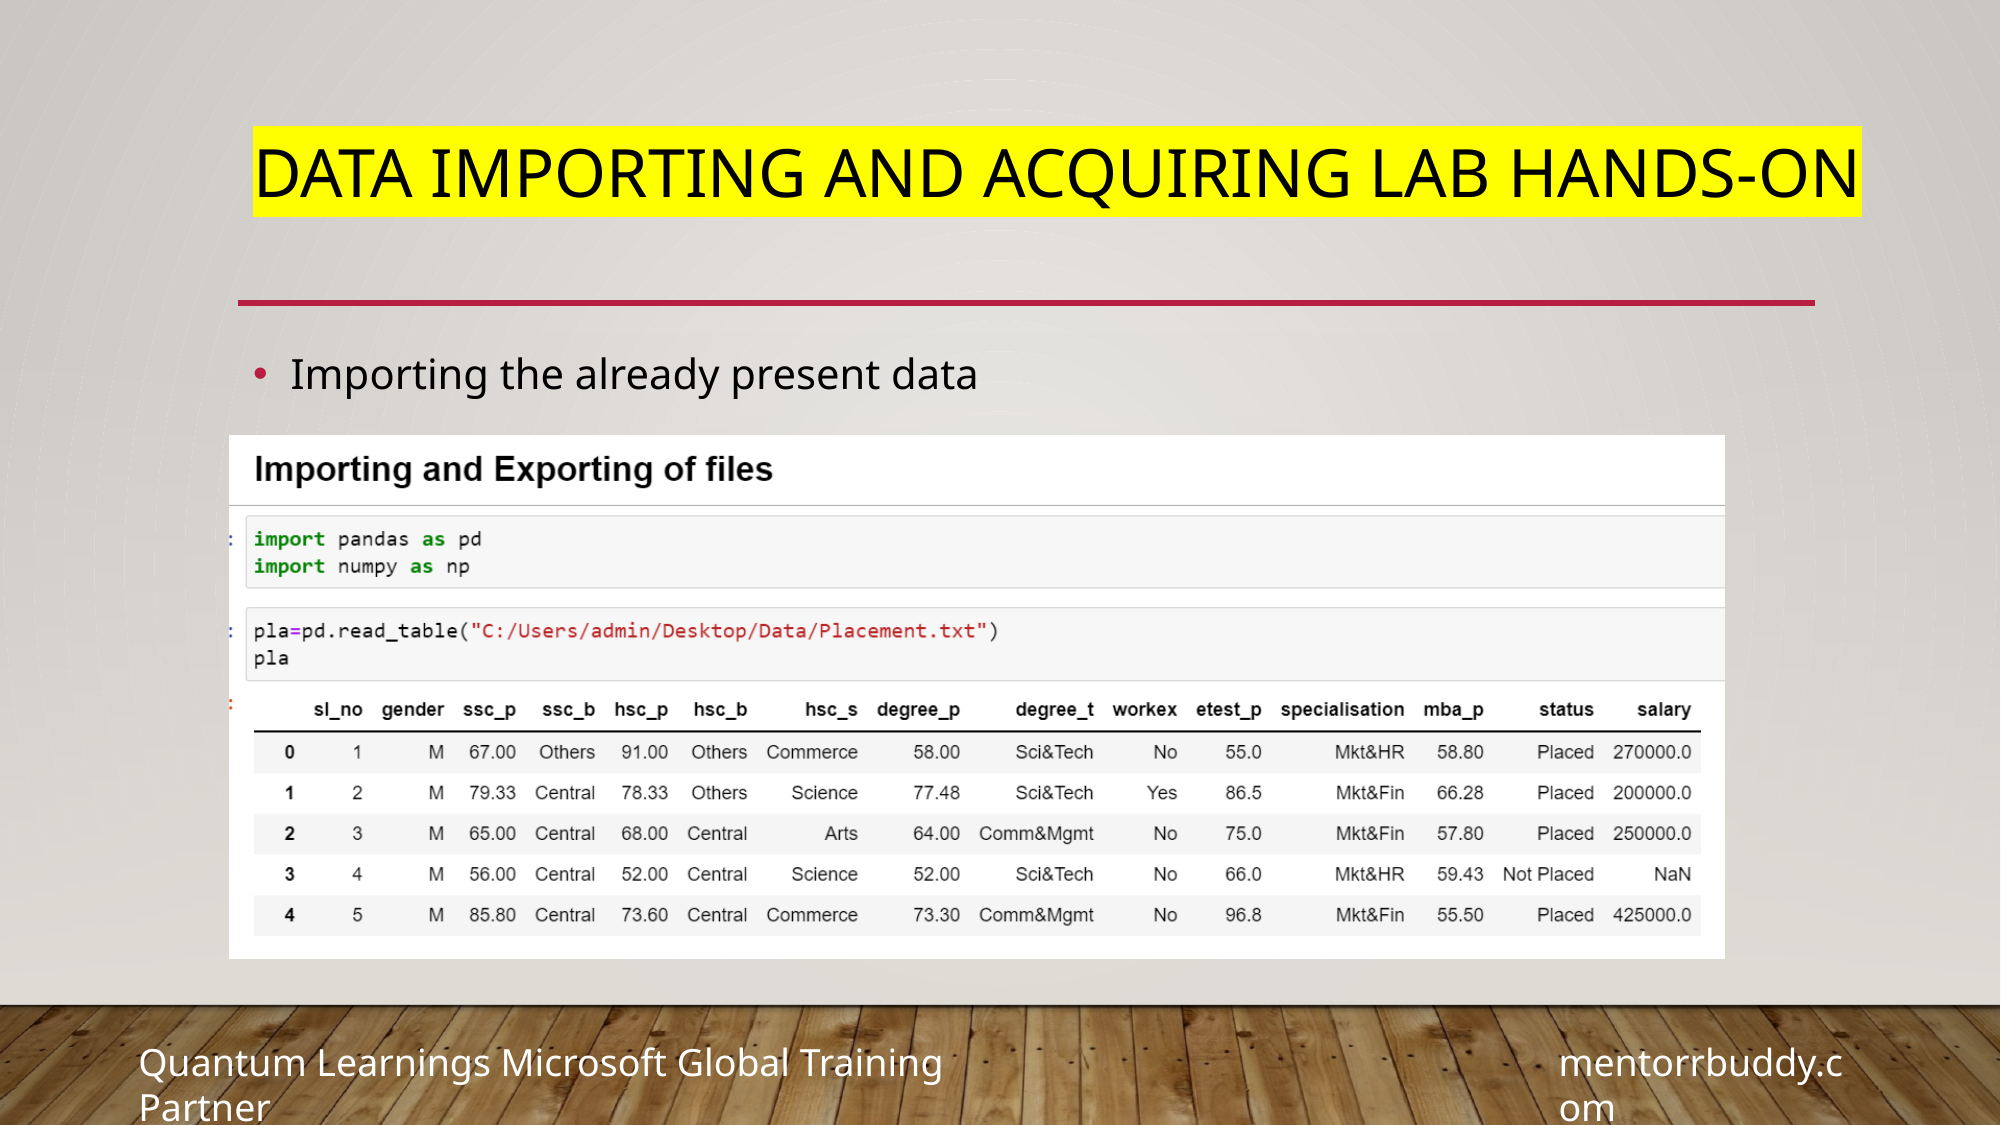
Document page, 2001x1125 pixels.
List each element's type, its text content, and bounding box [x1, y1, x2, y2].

picture [0, 1005, 2000, 1125]
picture [229, 435, 1725, 959]
list Importing the already present data [238, 330, 1814, 897]
title Data Importing and Acquiring lab hands-on [238, 131, 1928, 305]
